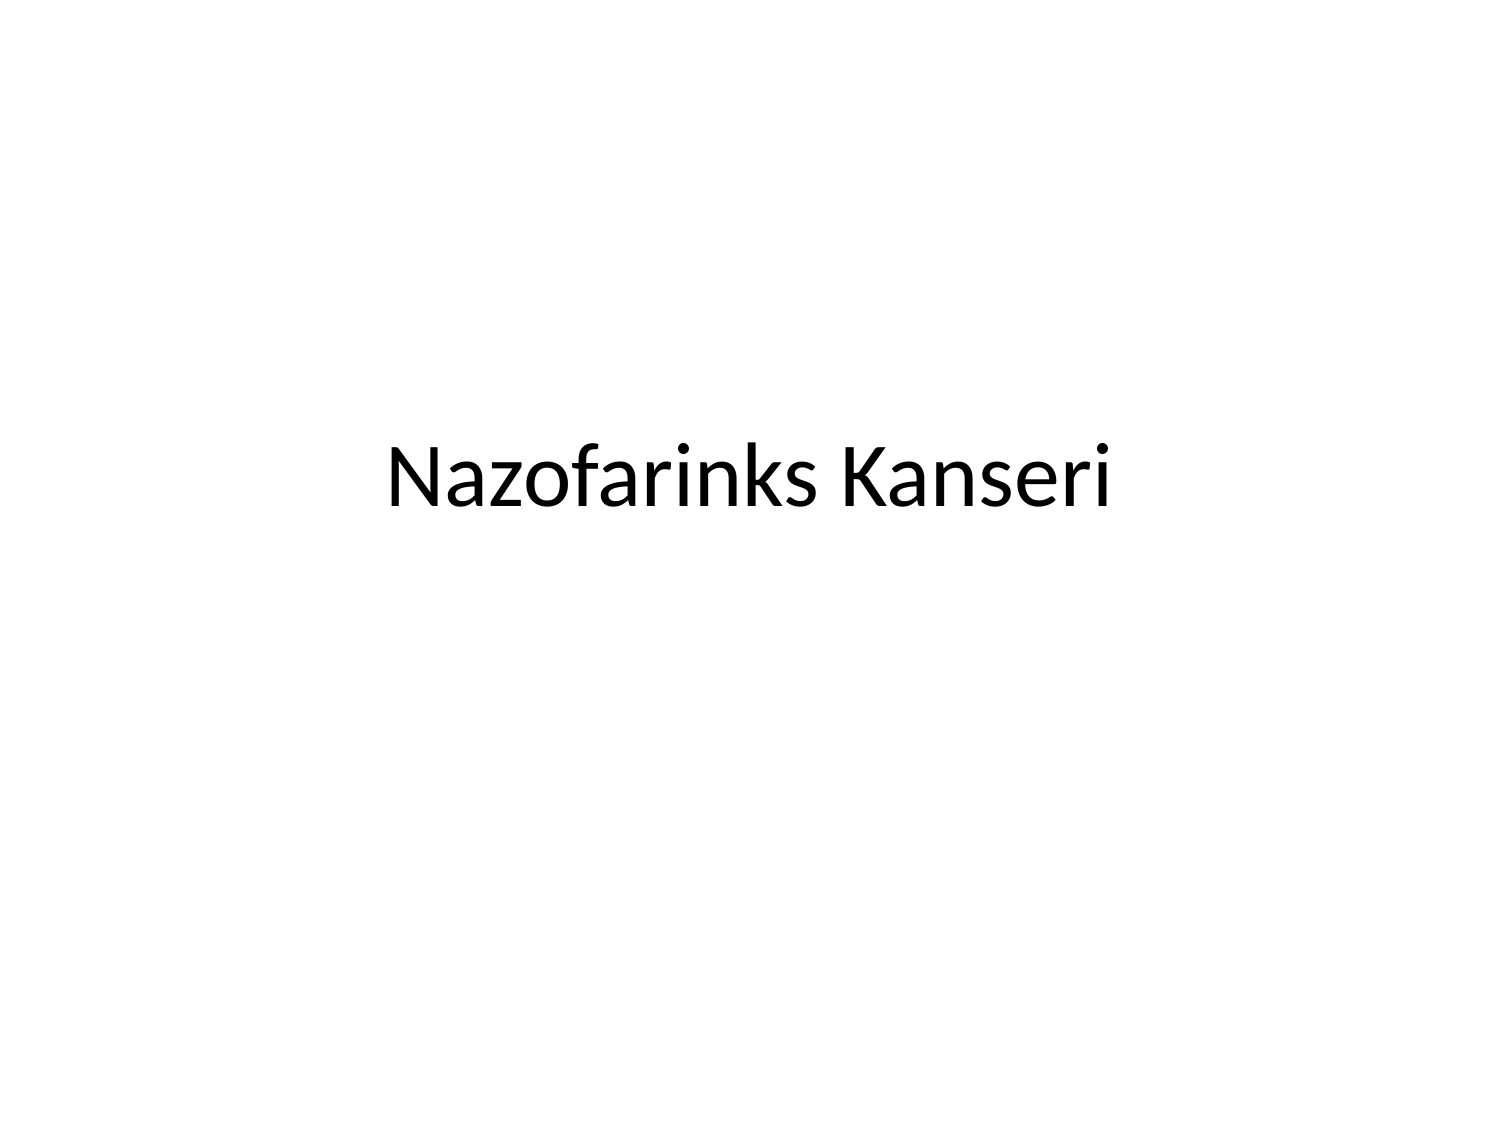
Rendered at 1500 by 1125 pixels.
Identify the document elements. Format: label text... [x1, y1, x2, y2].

title Nazofarinks Kanseri [112, 349, 1388, 591]
